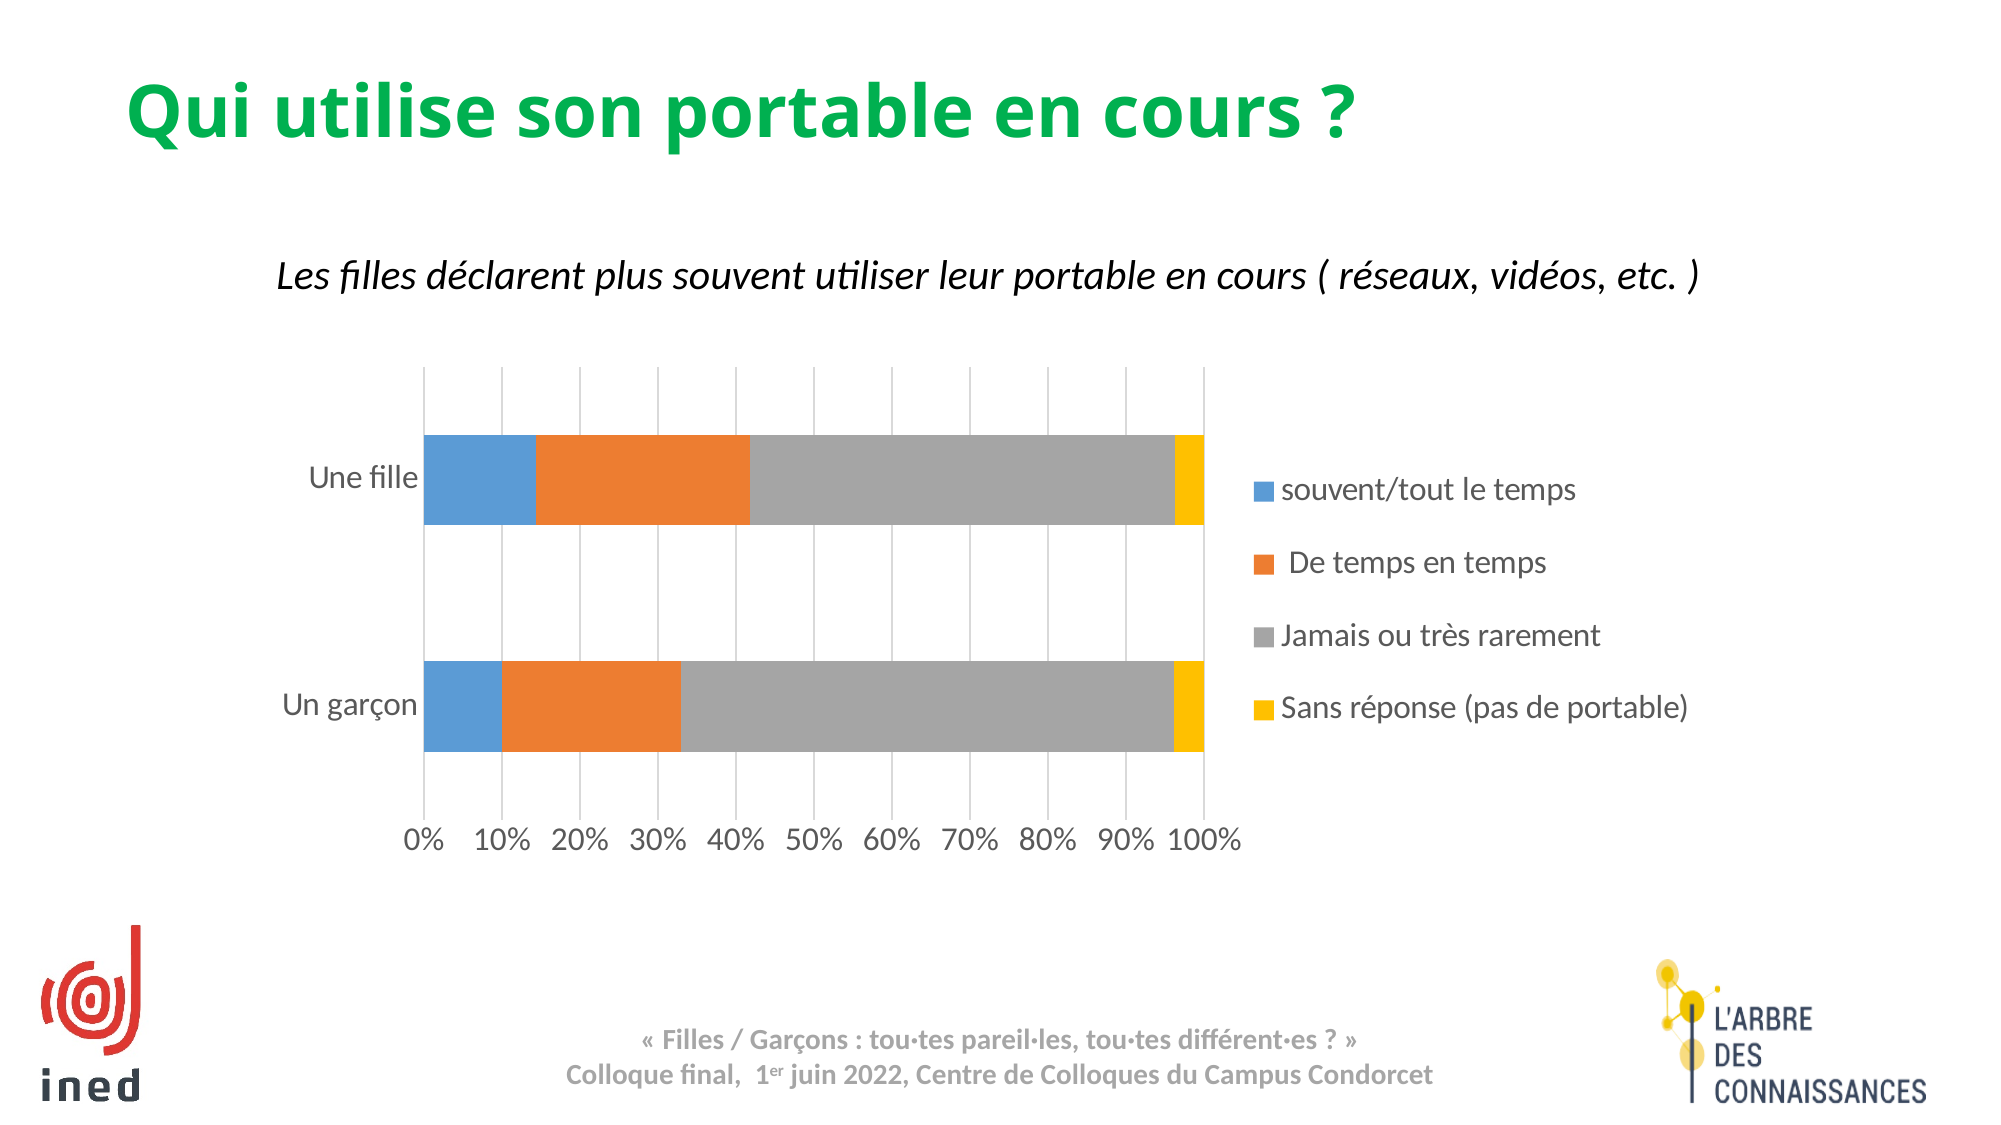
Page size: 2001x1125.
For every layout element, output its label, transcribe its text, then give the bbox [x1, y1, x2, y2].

chart [252, 356, 1741, 869]
picture [1656, 959, 1926, 1106]
picture [17, 903, 164, 1123]
title Qui utilise son portable en cours ? [110, 59, 1836, 164]
text_box Les filles déclarent plus souvent utiliser leur portable en cours ( réseaux, vidéos, etc. ) [252, 240, 1863, 306]
